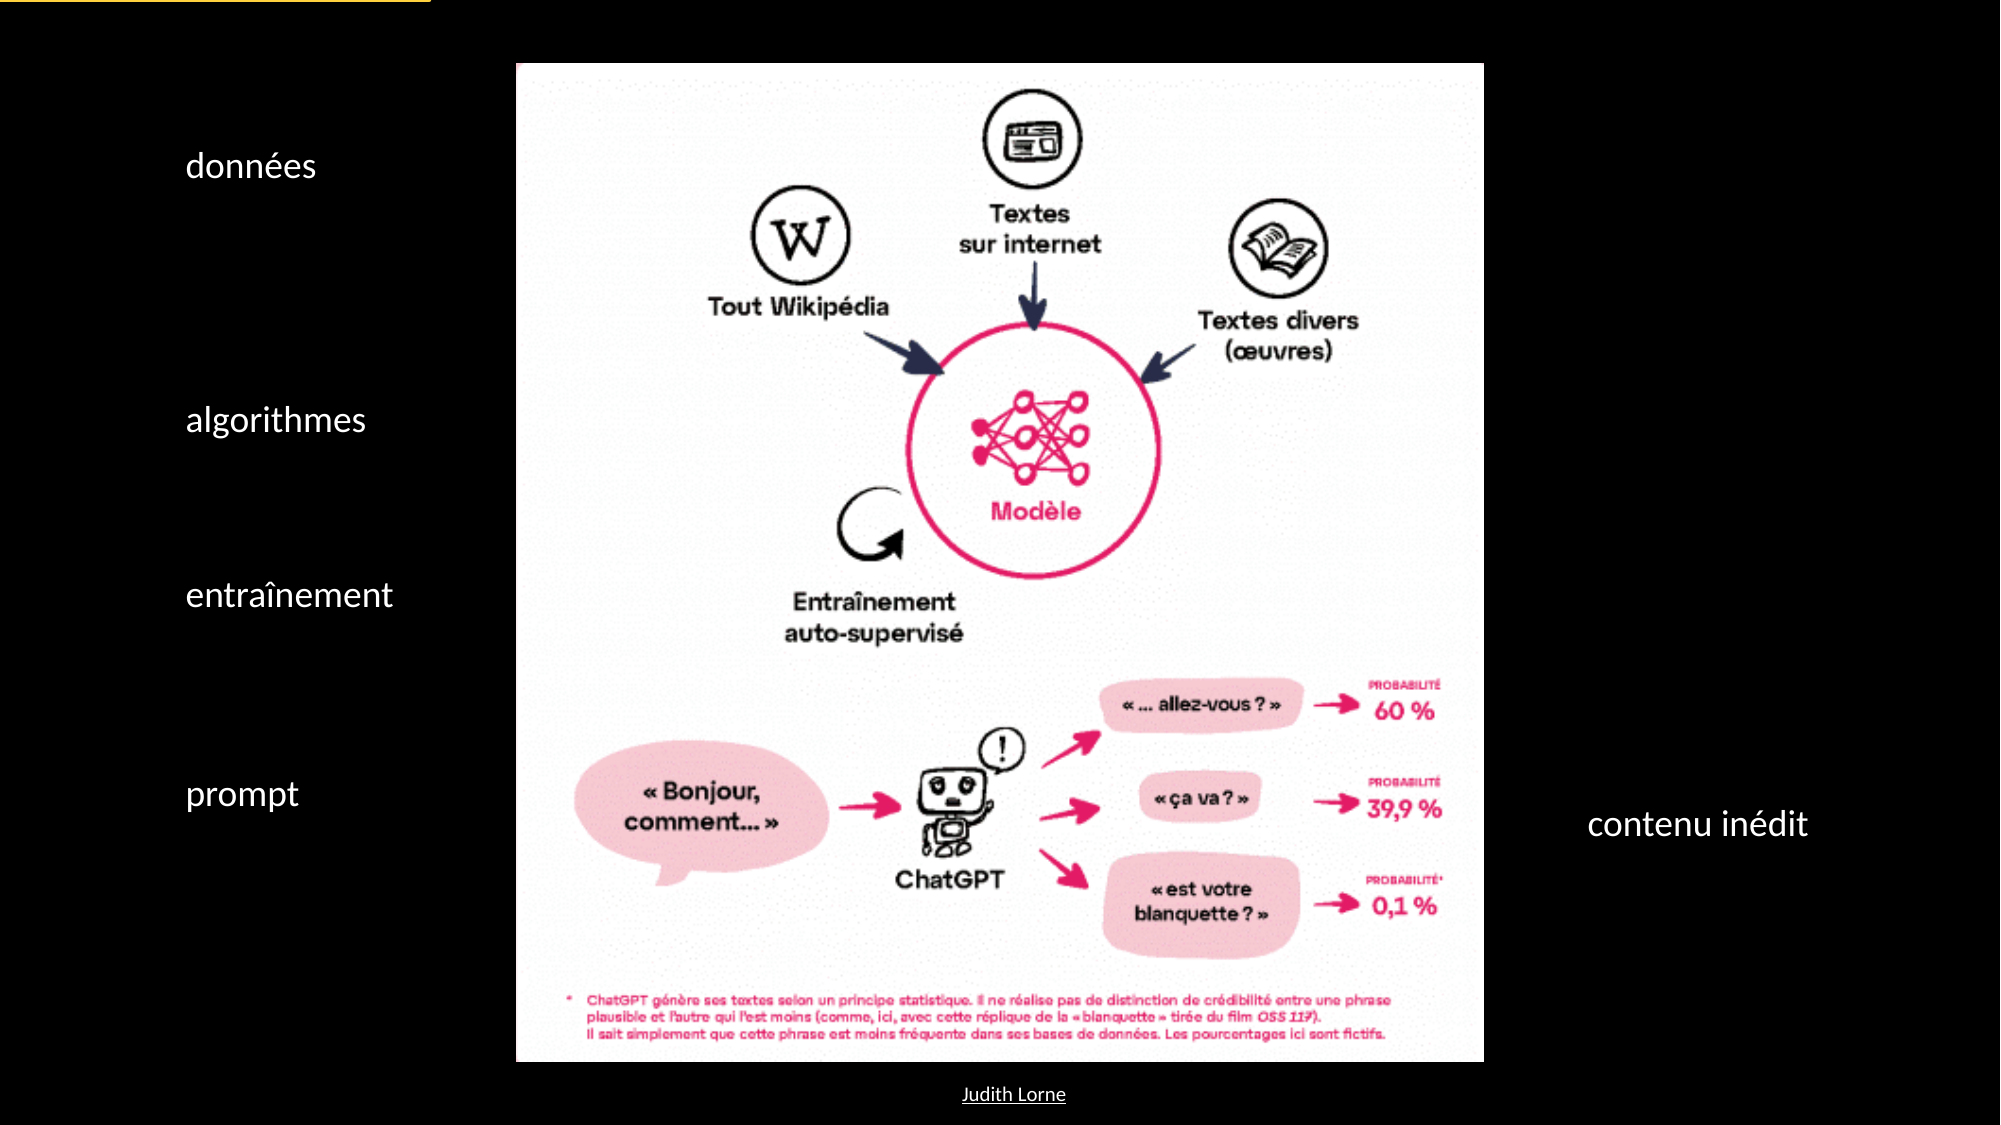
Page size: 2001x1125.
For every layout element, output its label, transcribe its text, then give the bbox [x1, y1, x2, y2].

text_box algorithmes [170, 387, 428, 447]
picture [516, 62, 1484, 1063]
text_box contenu inédit [1572, 791, 1830, 852]
text_box prompt [170, 761, 428, 822]
text_box données [170, 133, 428, 193]
text_box entraînement [170, 562, 428, 623]
text_box Judith Lorne [947, 1075, 1086, 1114]
